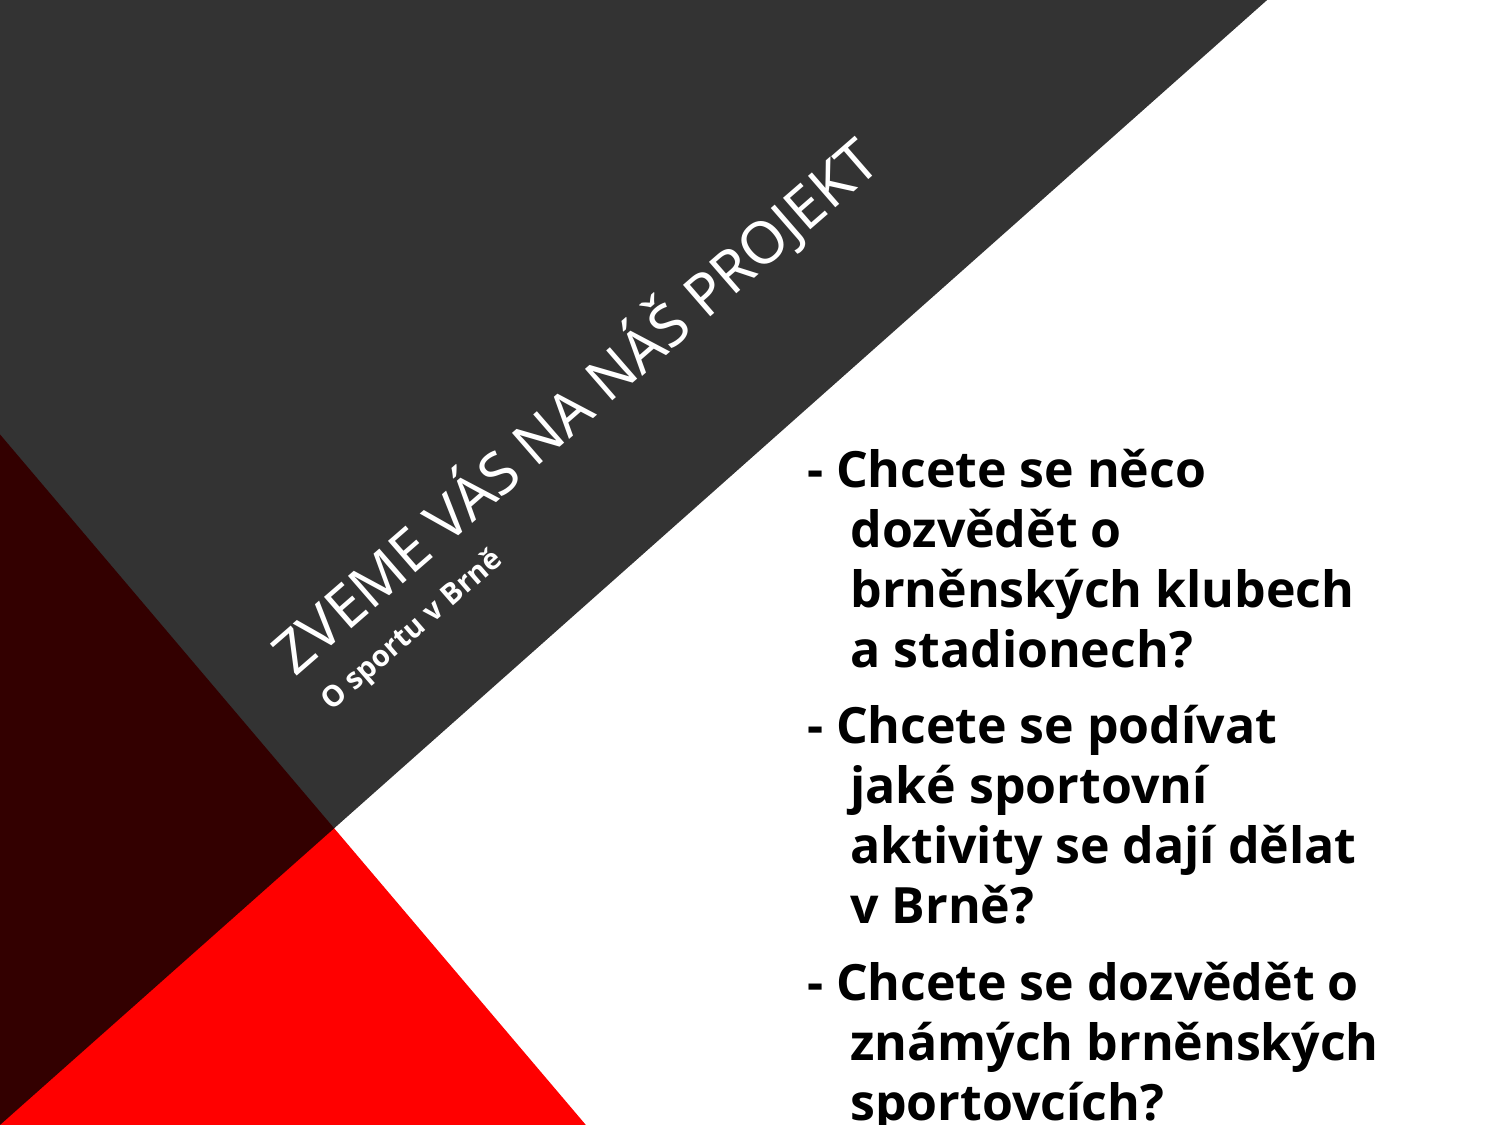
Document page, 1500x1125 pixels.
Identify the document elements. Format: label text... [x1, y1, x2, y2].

title Zveme vás na náš projekt [174, 0, 938, 696]
list O sportu v Brně [295, 70, 1081, 772]
list - Chcete se něco dozvědět o brněnských klubech a stadionech? - Chcete se podívat jaké sportovní aktivity se dají dělat v Brně? - Chcete se dozvědět o známých brněnských sportovcích? [779, 429, 1404, 975]
